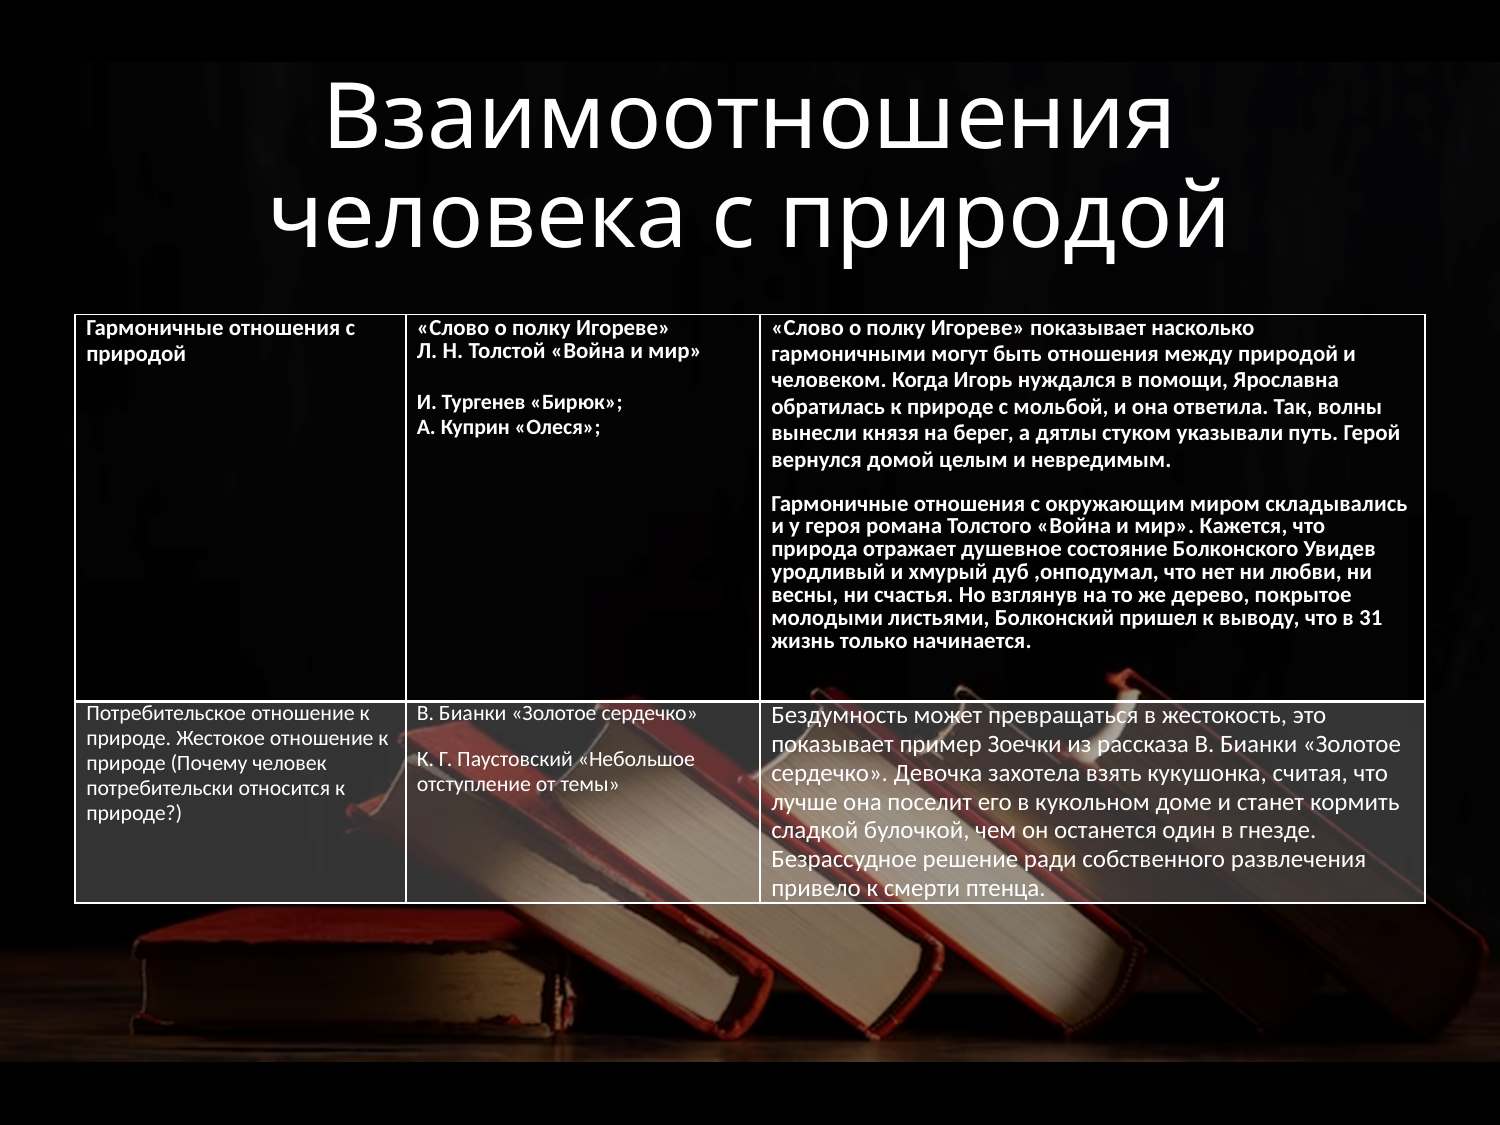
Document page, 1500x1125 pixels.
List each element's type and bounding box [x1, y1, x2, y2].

picture [0, 62, 1500, 1062]
